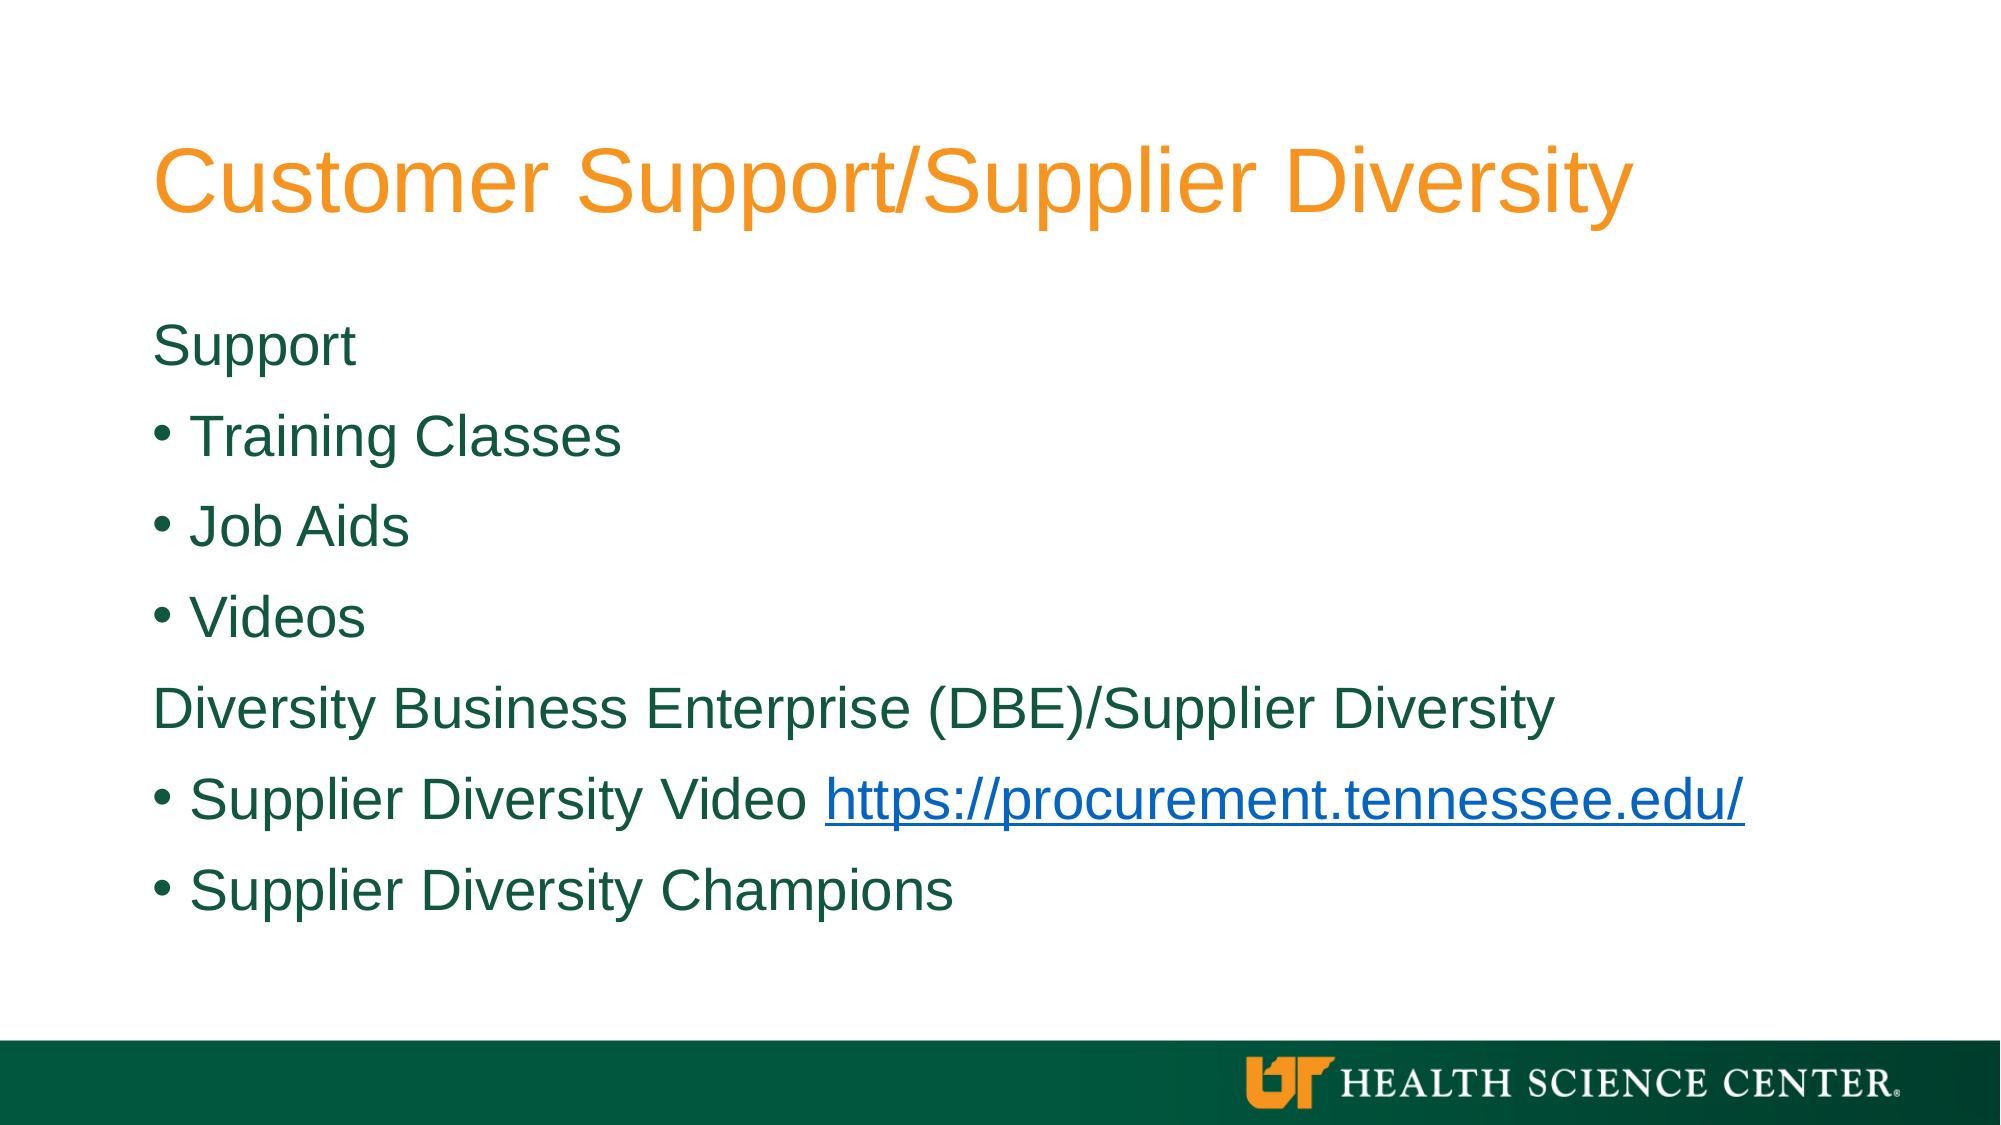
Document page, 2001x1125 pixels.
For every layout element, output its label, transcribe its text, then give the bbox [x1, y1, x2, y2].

title Customer Support/Supplier Diversity [137, 74, 1863, 292]
picture [0, 0, 2000, 1125]
list Support Training Classes Job Aids Videos Diversity Business Enterprise (DBE)/Supplier Diversity Supplier Diversity Video https://procurement.tennessee.edu/ Supplier Diversity Champions [137, 299, 1863, 1014]
